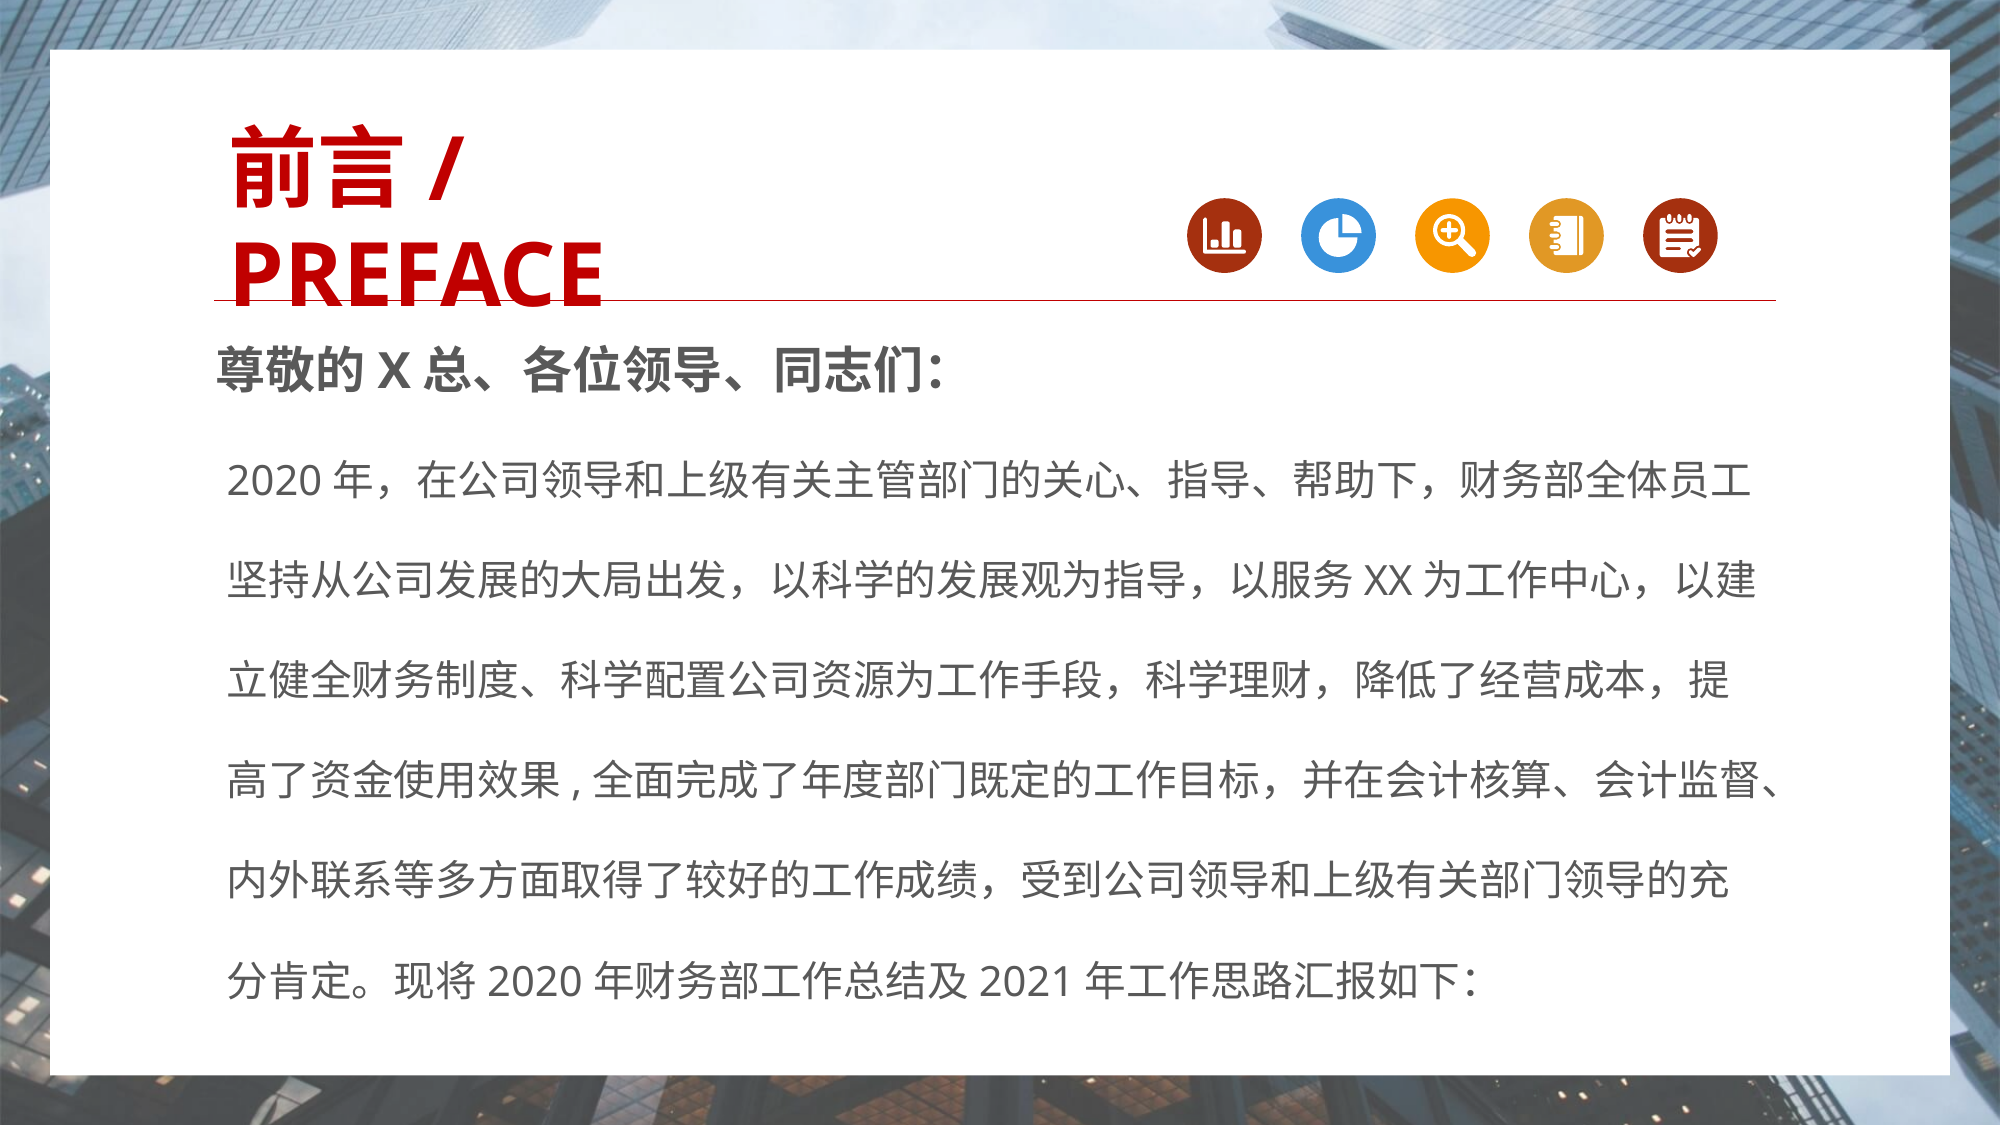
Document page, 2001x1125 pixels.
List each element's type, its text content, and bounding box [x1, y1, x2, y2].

text_box 前言/PREFACE [214, 162, 708, 273]
text_box 尊敬的X总、各位领导、同志们： [200, 331, 988, 407]
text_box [1643, 198, 1718, 273]
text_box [1187, 198, 1262, 273]
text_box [1415, 198, 1490, 273]
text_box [1529, 198, 1604, 273]
text_box 例如：报销会议费未附会议通知，培训旅费不附培训文件；专家评审费不在会议费中列支，未附发放表，也无专家领取签字；发放实物福利费无发放明细表。 [0, 0, 2000, 1125]
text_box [1301, 198, 1376, 273]
text_box 2020年，在公司领导和上级有关主管部门的关心、指导、帮助下，财务部全体员工 坚持从公司发展的大局出发，以科学的发展观为指导，以服务XX为工作中心，以建 立健全财务制度、科学配置公司资源为工作手段，科学理财，降低了经营成本，提 高了资金使用效果,全面完成了年度部门既定的工作目标，并在会计核算、会计监督、 内外联系等多方面取得了较好的工作成绩，受到公司领导和上级有关部门领导的充 分肯定。现将2020年财务部工作总结及2021年工作思路汇报如下： [211, 396, 1776, 1012]
